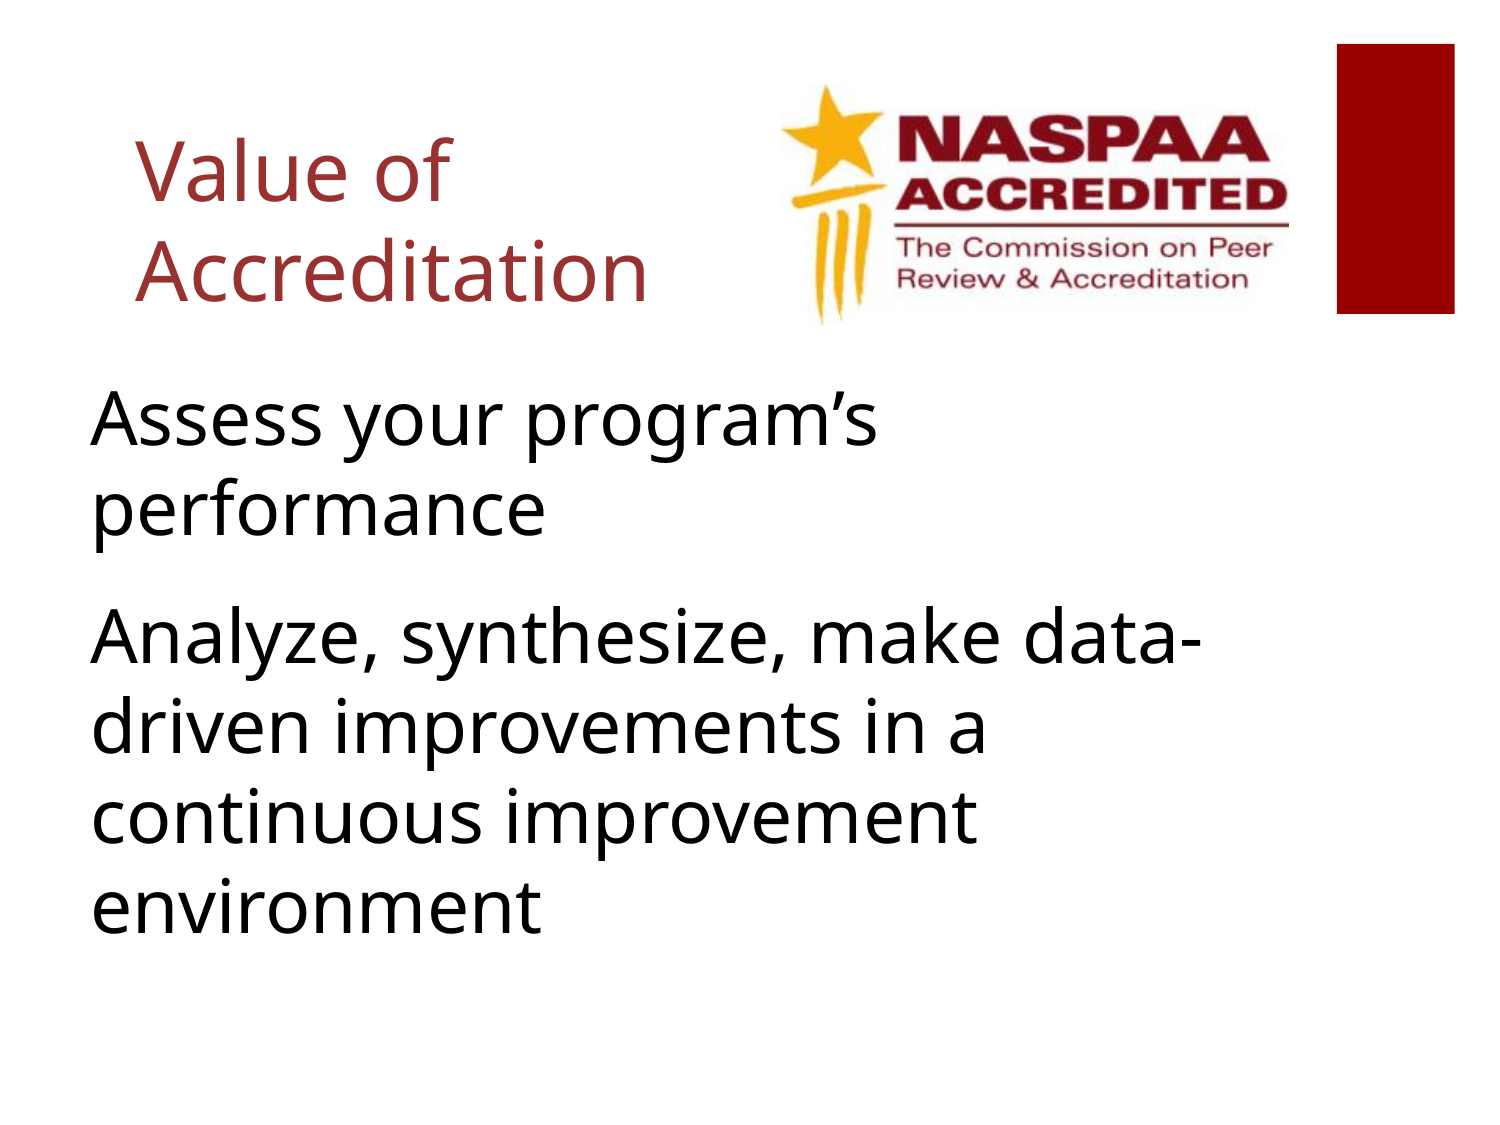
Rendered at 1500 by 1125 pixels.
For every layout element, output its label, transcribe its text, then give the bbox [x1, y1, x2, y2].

text_box Value of Accreditation [121, 110, 740, 326]
picture [780, 84, 1289, 326]
list Assess your program’s performance Analyze, synthesize, make data-driven improvements in a continuous improvement environment [75, 363, 1289, 962]
